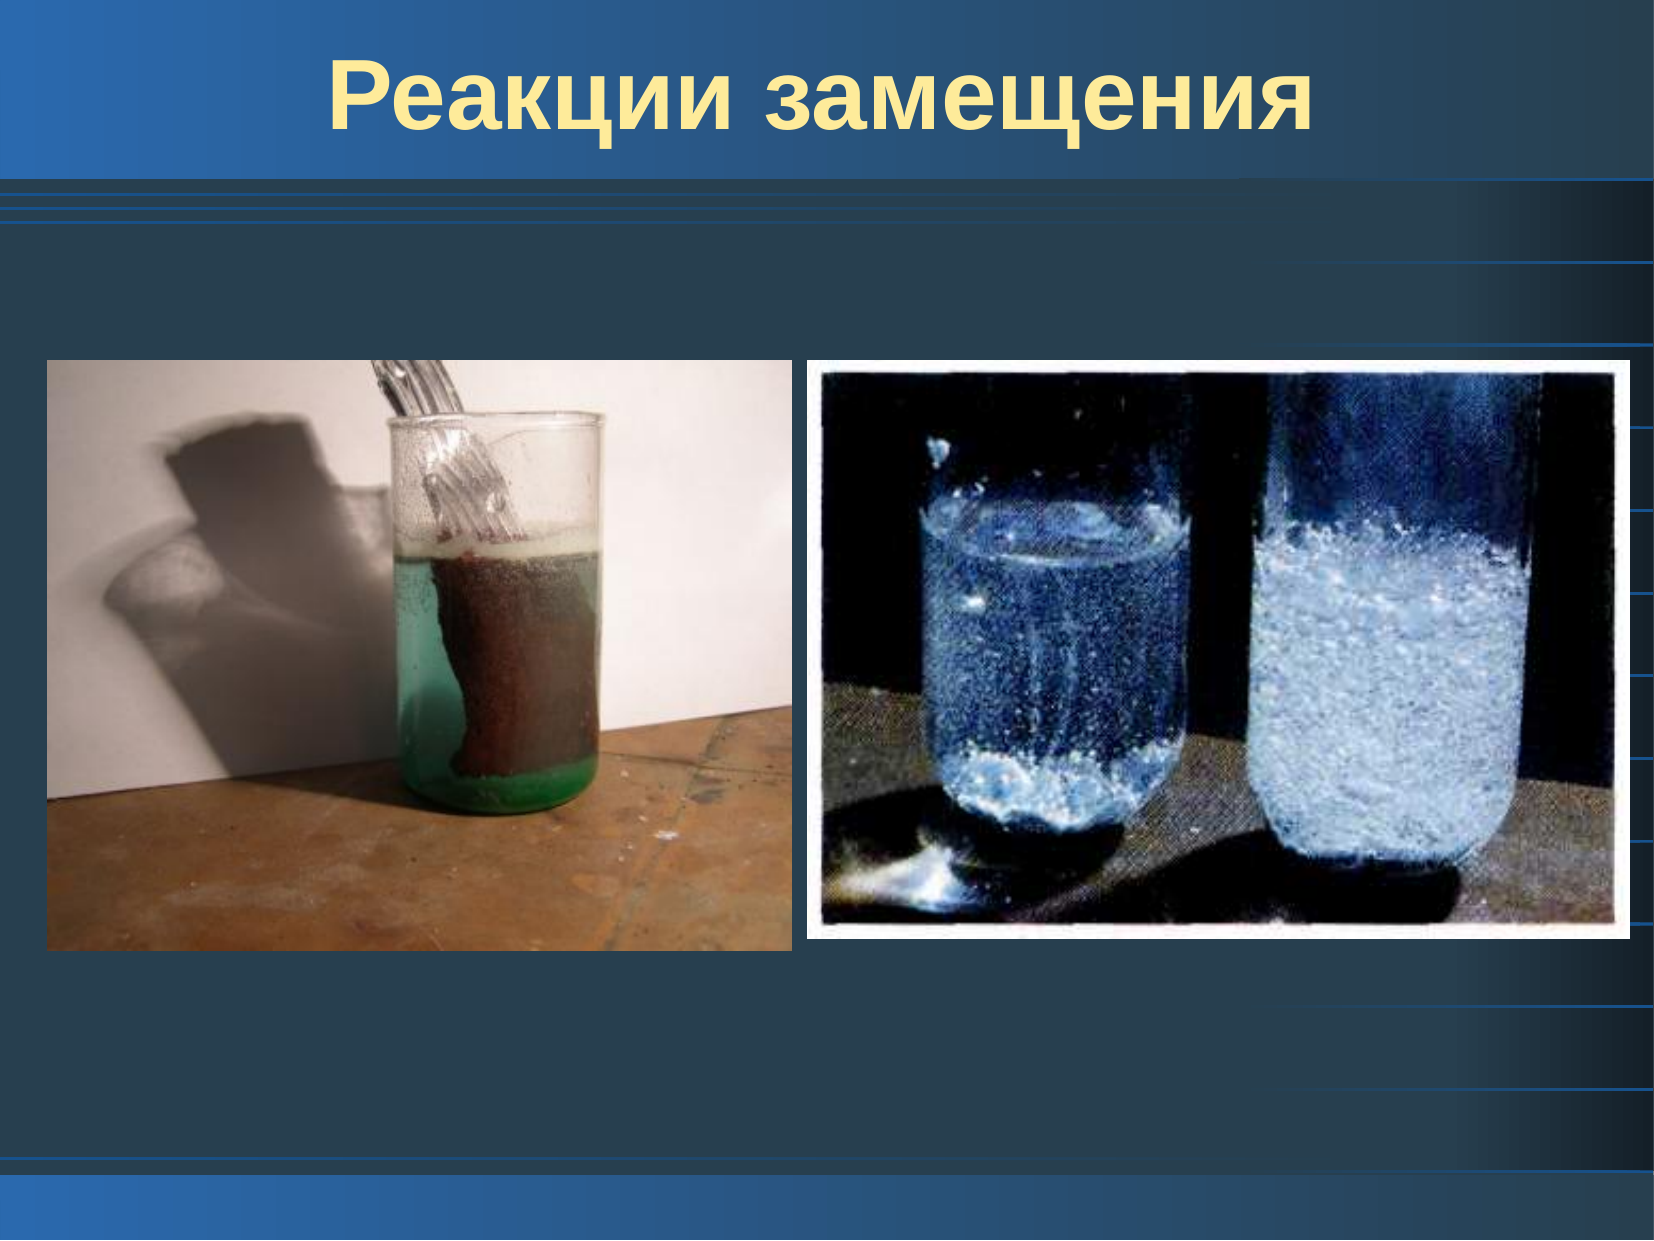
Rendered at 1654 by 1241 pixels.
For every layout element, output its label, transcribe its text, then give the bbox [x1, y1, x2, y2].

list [807, 359, 1631, 940]
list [46, 359, 792, 951]
title Реакции замещения [91, 27, 1553, 166]
